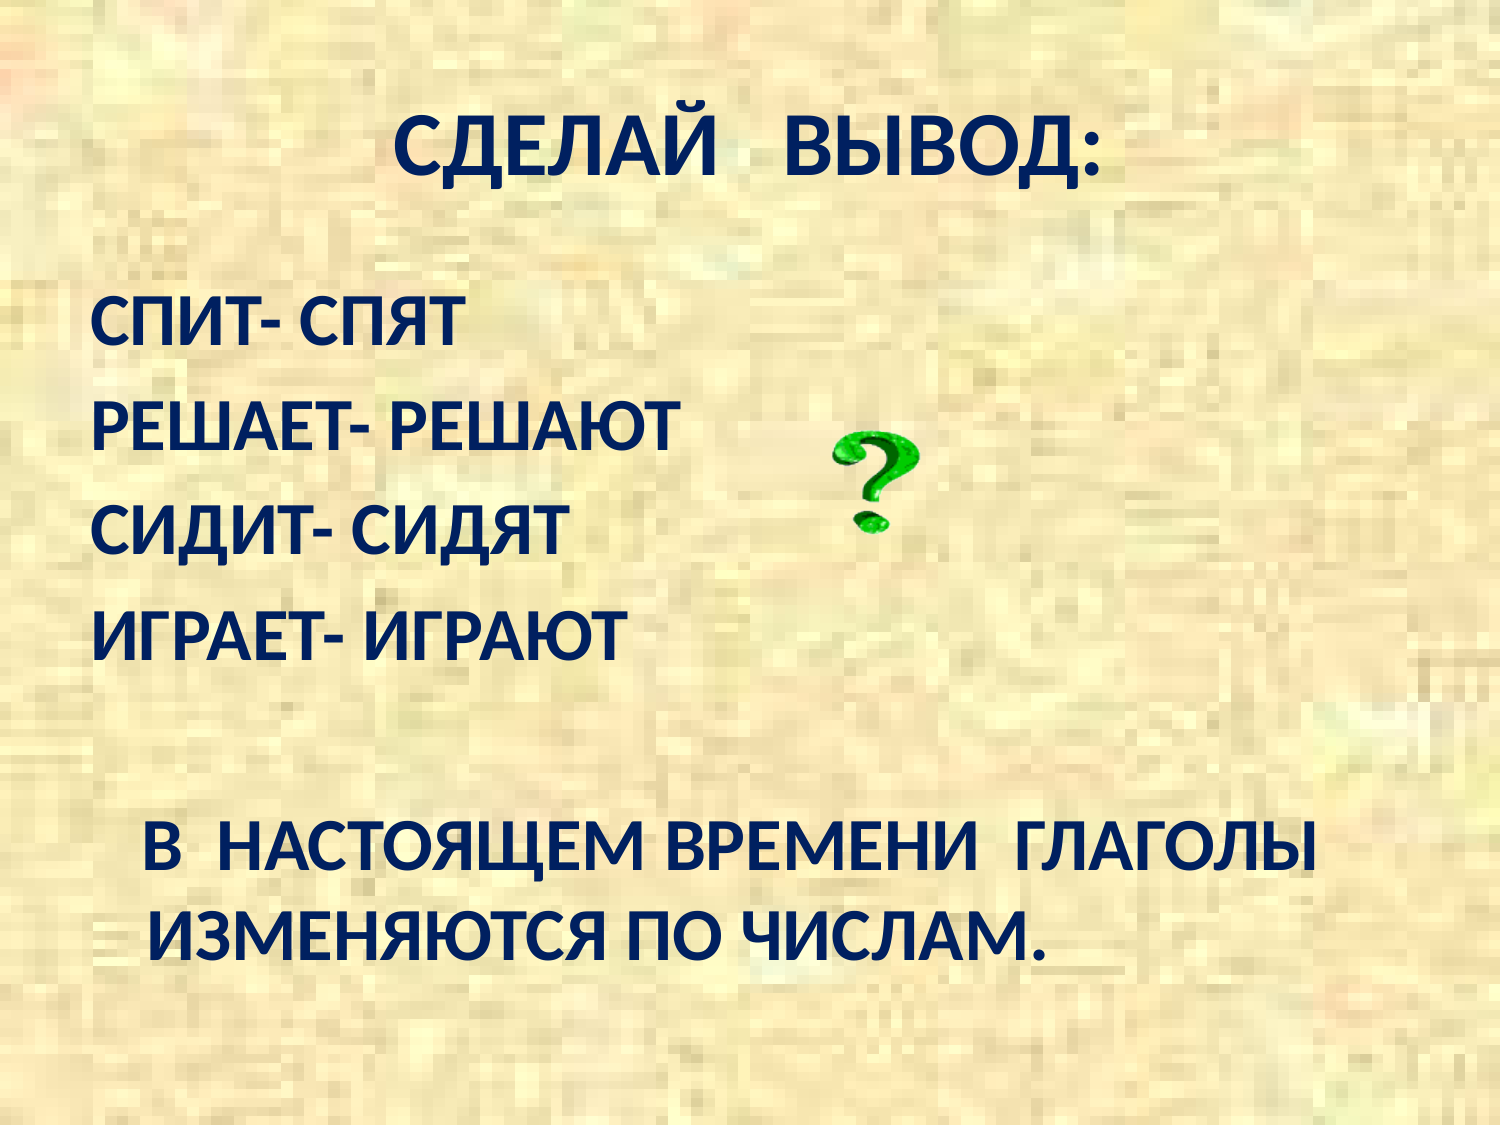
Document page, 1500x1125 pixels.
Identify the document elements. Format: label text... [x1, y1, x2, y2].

title СДЕЛАЙ ВЫВОД: [75, 45, 1425, 233]
picture [0, 0, 1500, 1125]
list СПИТ- СПЯТ РЕШАЕТ- РЕШАЮТ СИДИТ- СИДЯТ ИГРАЕТ- ИГРАЮТ В НАСТОЯЩЕМ ВРЕМЕНИ ГЛАГОЛЫ ИЗМЕНЯЮТСЯ ПО ЧИСЛАМ. [75, 262, 1425, 1079]
